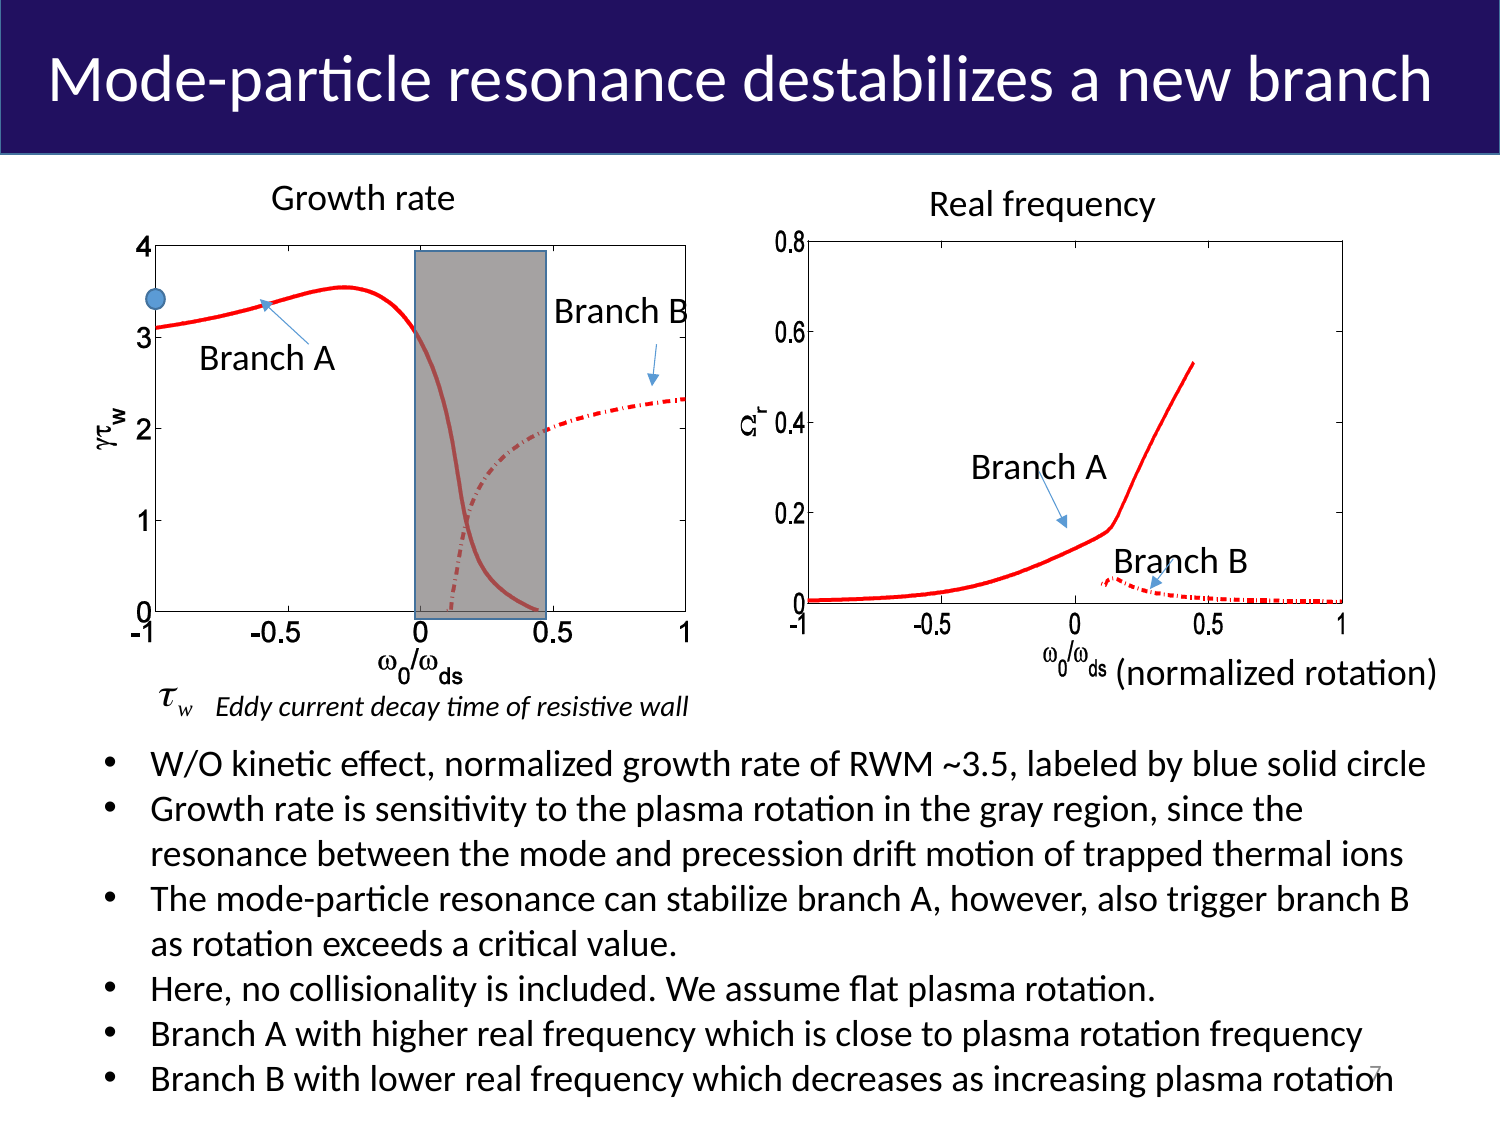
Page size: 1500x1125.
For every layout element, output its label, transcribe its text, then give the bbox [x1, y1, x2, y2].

text_box (normalized rotation) [1100, 640, 1454, 701]
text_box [154, 667, 201, 727]
picture [718, 205, 1407, 683]
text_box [1039, 471, 1067, 529]
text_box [1149, 558, 1174, 589]
title Mode-particle resonance destabilizes a new branch [32, 7, 1451, 143]
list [66, 209, 750, 691]
text_box Real frequency [914, 171, 1180, 205]
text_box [651, 344, 657, 387]
text_box W/O kinetic effect, normalized growth rate of RWM ~3.5, labeled by blue solid circle Growth rate is sensitivity to the plasma rotation in the gray region, since the resonance between the mode and precession drift motion of trapped thermal ions The mode-particle resonance can stabilize branch A, however, also trigger branch B as rotation exceeds a critical value. Here, no collisionality is included. We assume flat plasma rotation. Branch A with higher real frequency which is close to plasma rotation frequency Branch B with lower real frequency which decreases as increasing plasma rotation [88, 731, 1467, 1106]
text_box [259, 298, 309, 345]
text_box Eddy current decay time of resistive wall [200, 683, 885, 730]
text_box [0, 0, 1500, 155]
slide_number 7 [1059, 1042, 1397, 1103]
text_box Growth rate [256, 165, 480, 209]
